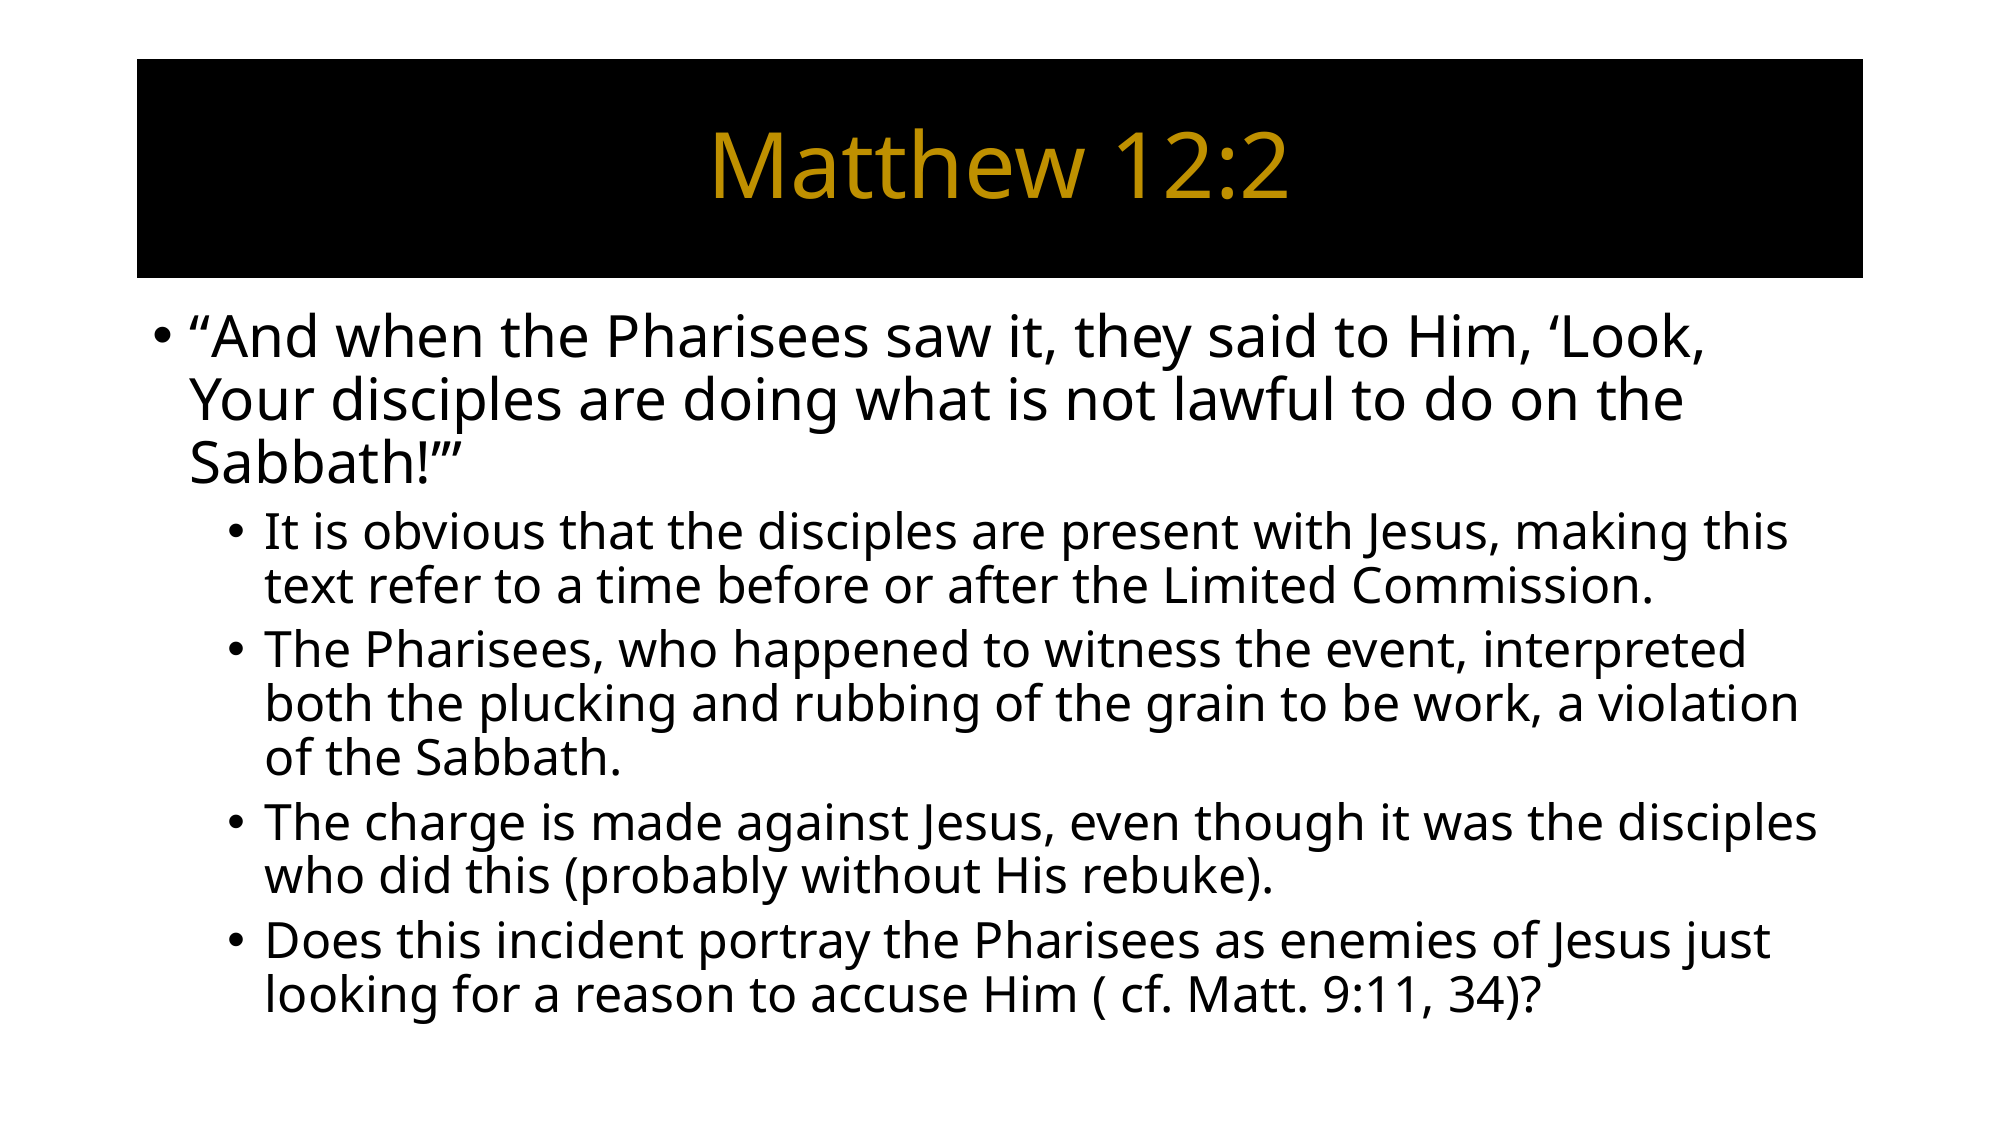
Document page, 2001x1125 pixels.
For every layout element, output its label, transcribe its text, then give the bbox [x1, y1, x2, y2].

title Matthew 12:2 [137, 59, 1863, 278]
list “And when the Pharisees saw it, they said to Him, ‘Look, Your disciples are doing what is not lawful to do on the Sabbath!’” It is obvious that the disciples are present with Jesus, making this text refer to a time before or after the Limited Commission. The Pharisees, who happened to witness the event, interpreted both the plucking and rubbing of the grain to be work, a violation of the Sabbath. The charge is made against Jesus, even though it was the disciples who did this (probably without His rebuke). Does this incident portray the Pharisees as enemies of Jesus just looking for a reason to accuse Him ( cf. Matt. 9:11, 34)? [137, 299, 1863, 1014]
